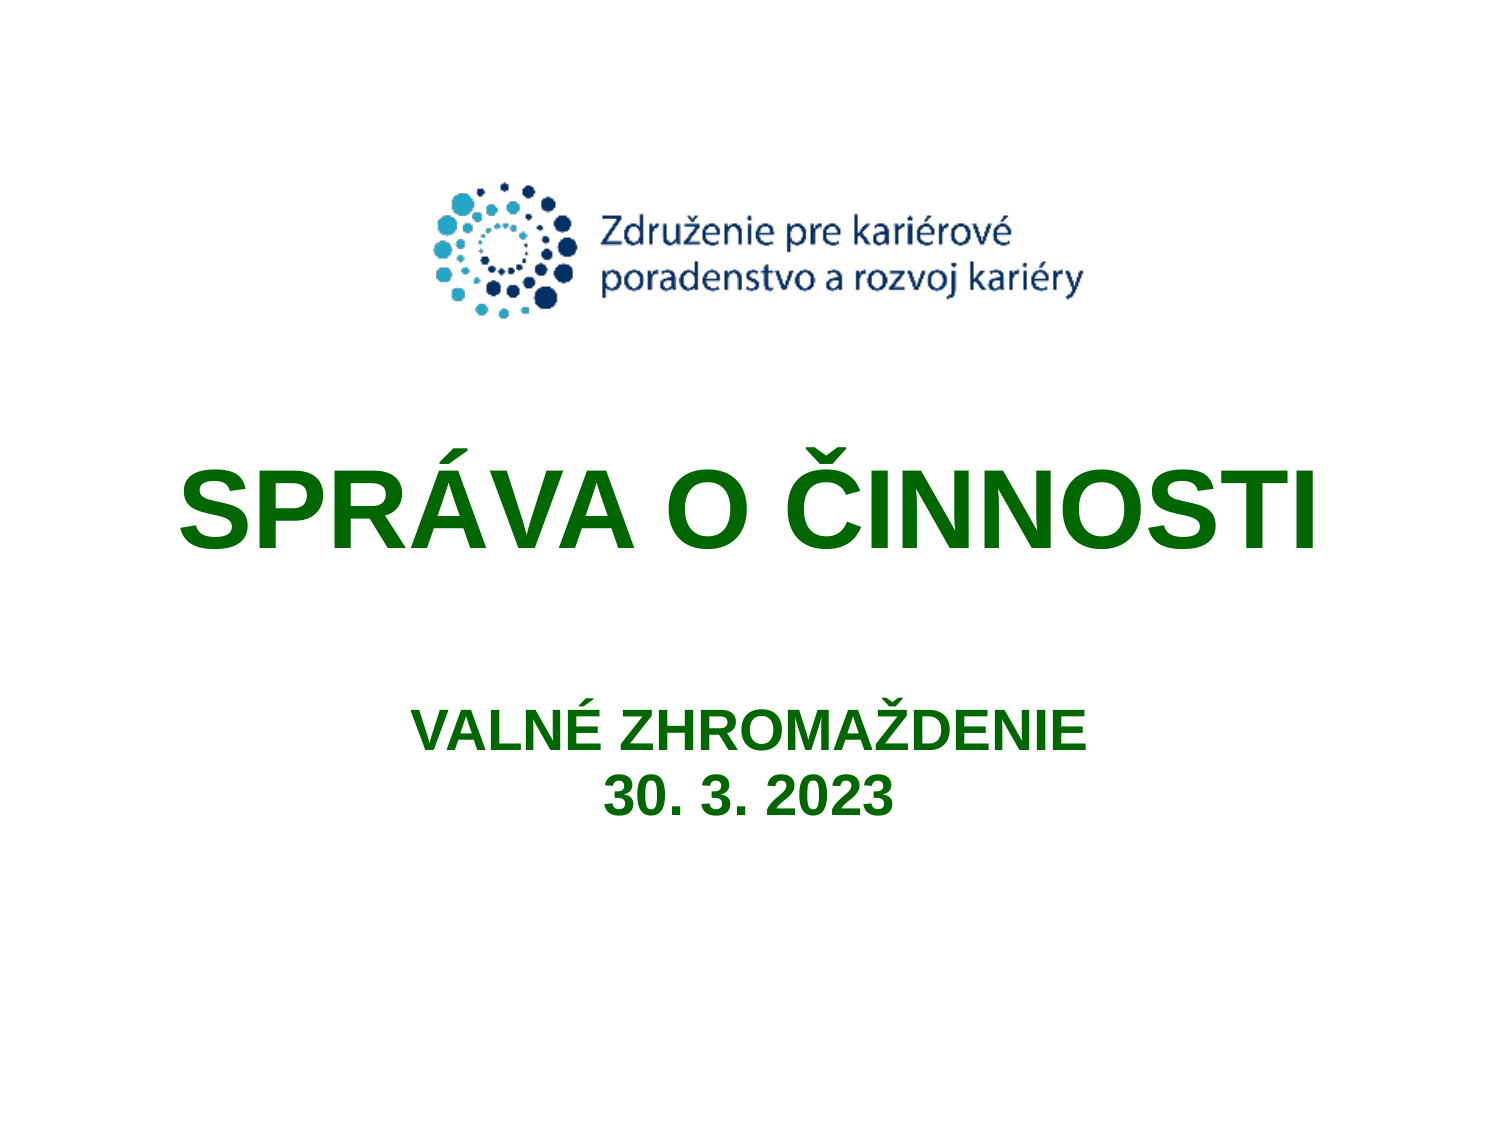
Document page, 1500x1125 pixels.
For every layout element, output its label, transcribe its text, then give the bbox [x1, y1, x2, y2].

title SPRÁVA O ČINNOSTI VALNÉ ZHROMAŽDENIE 30. 3. 2023 [112, 208, 1388, 941]
picture [359, 148, 1099, 377]
